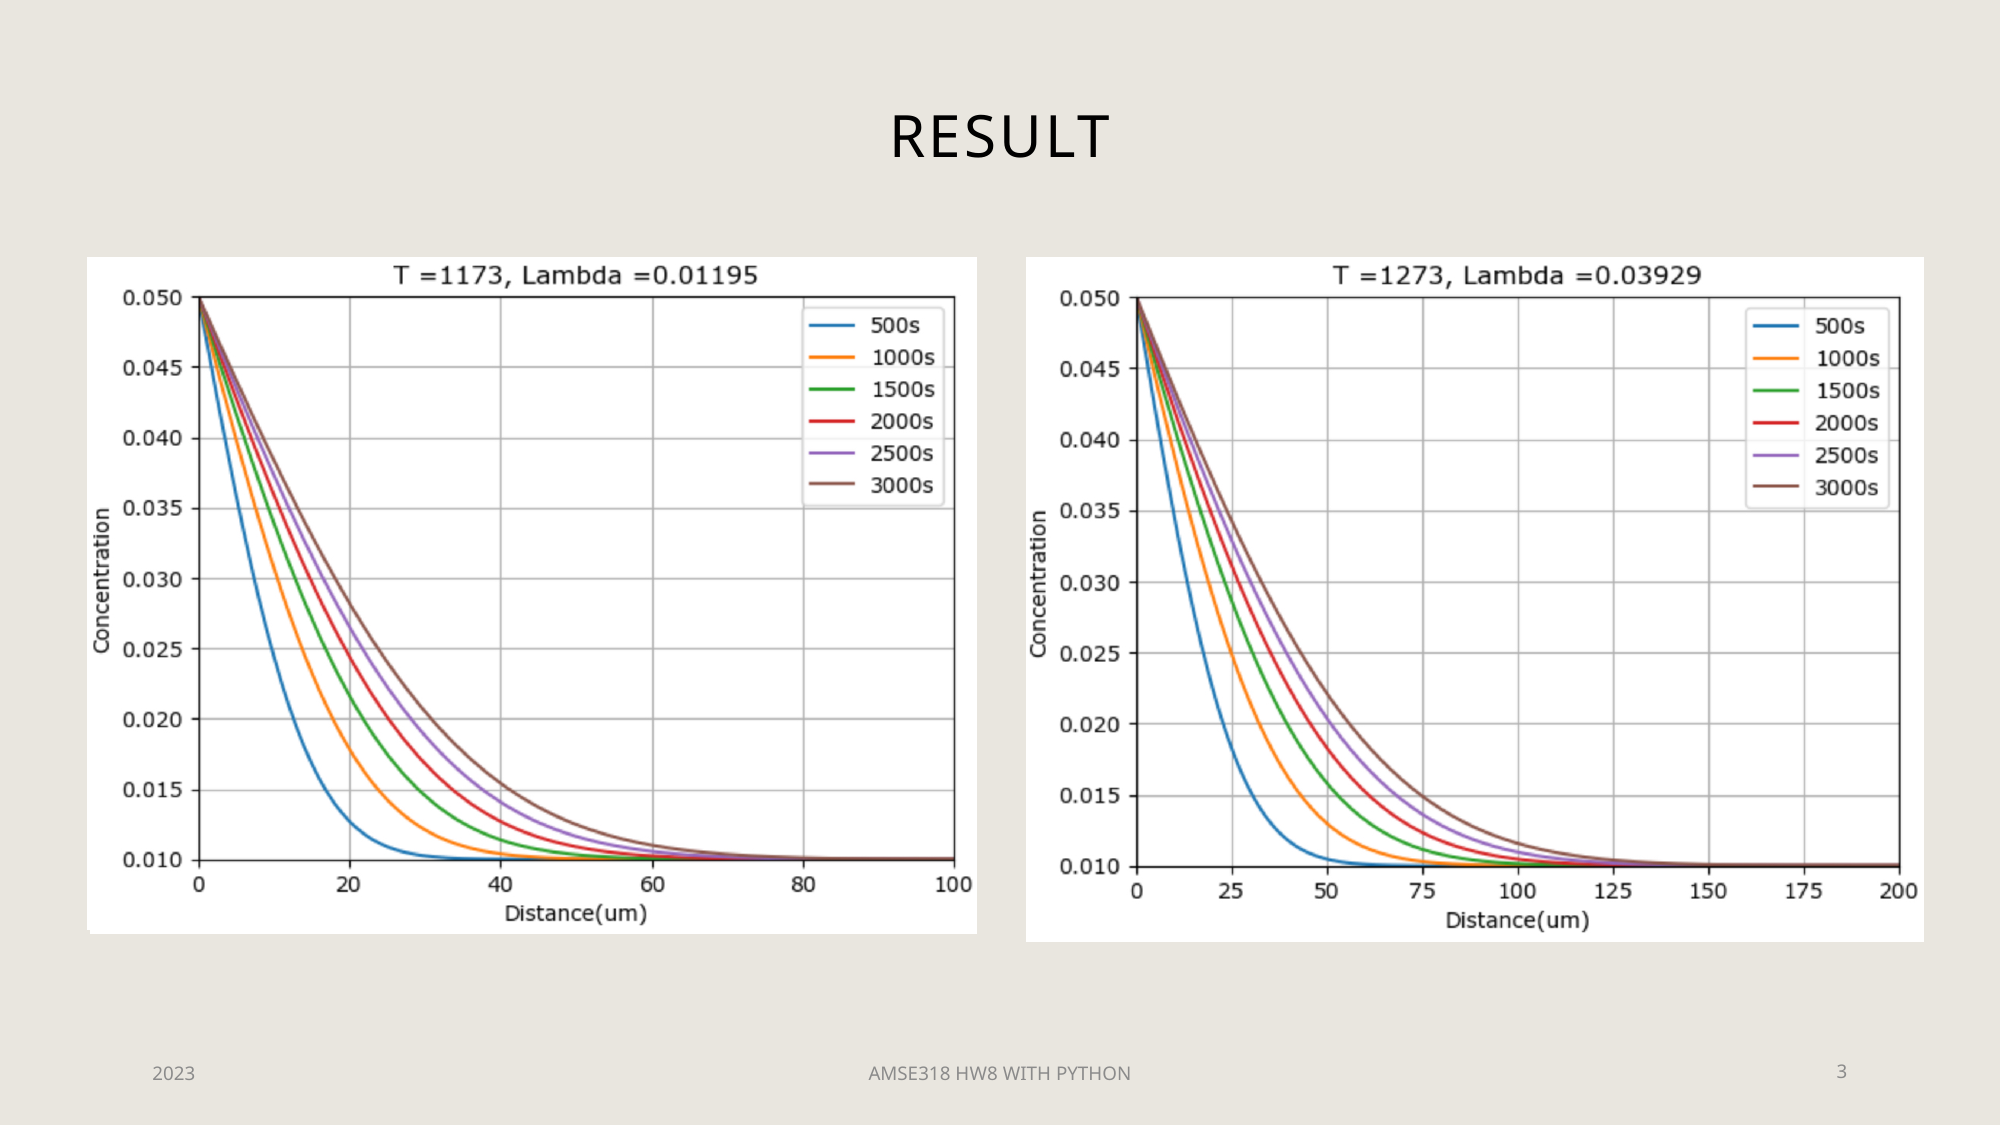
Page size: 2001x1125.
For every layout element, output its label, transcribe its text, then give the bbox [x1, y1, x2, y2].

slide_number 3 [1412, 1042, 1863, 1103]
footer AMSE318 HW8 WITH PYTHON [662, 1042, 1338, 1103]
title Result [137, 59, 1863, 218]
picture [87, 257, 977, 934]
slide_number 2023 [137, 1042, 588, 1103]
picture [1026, 257, 1924, 943]
